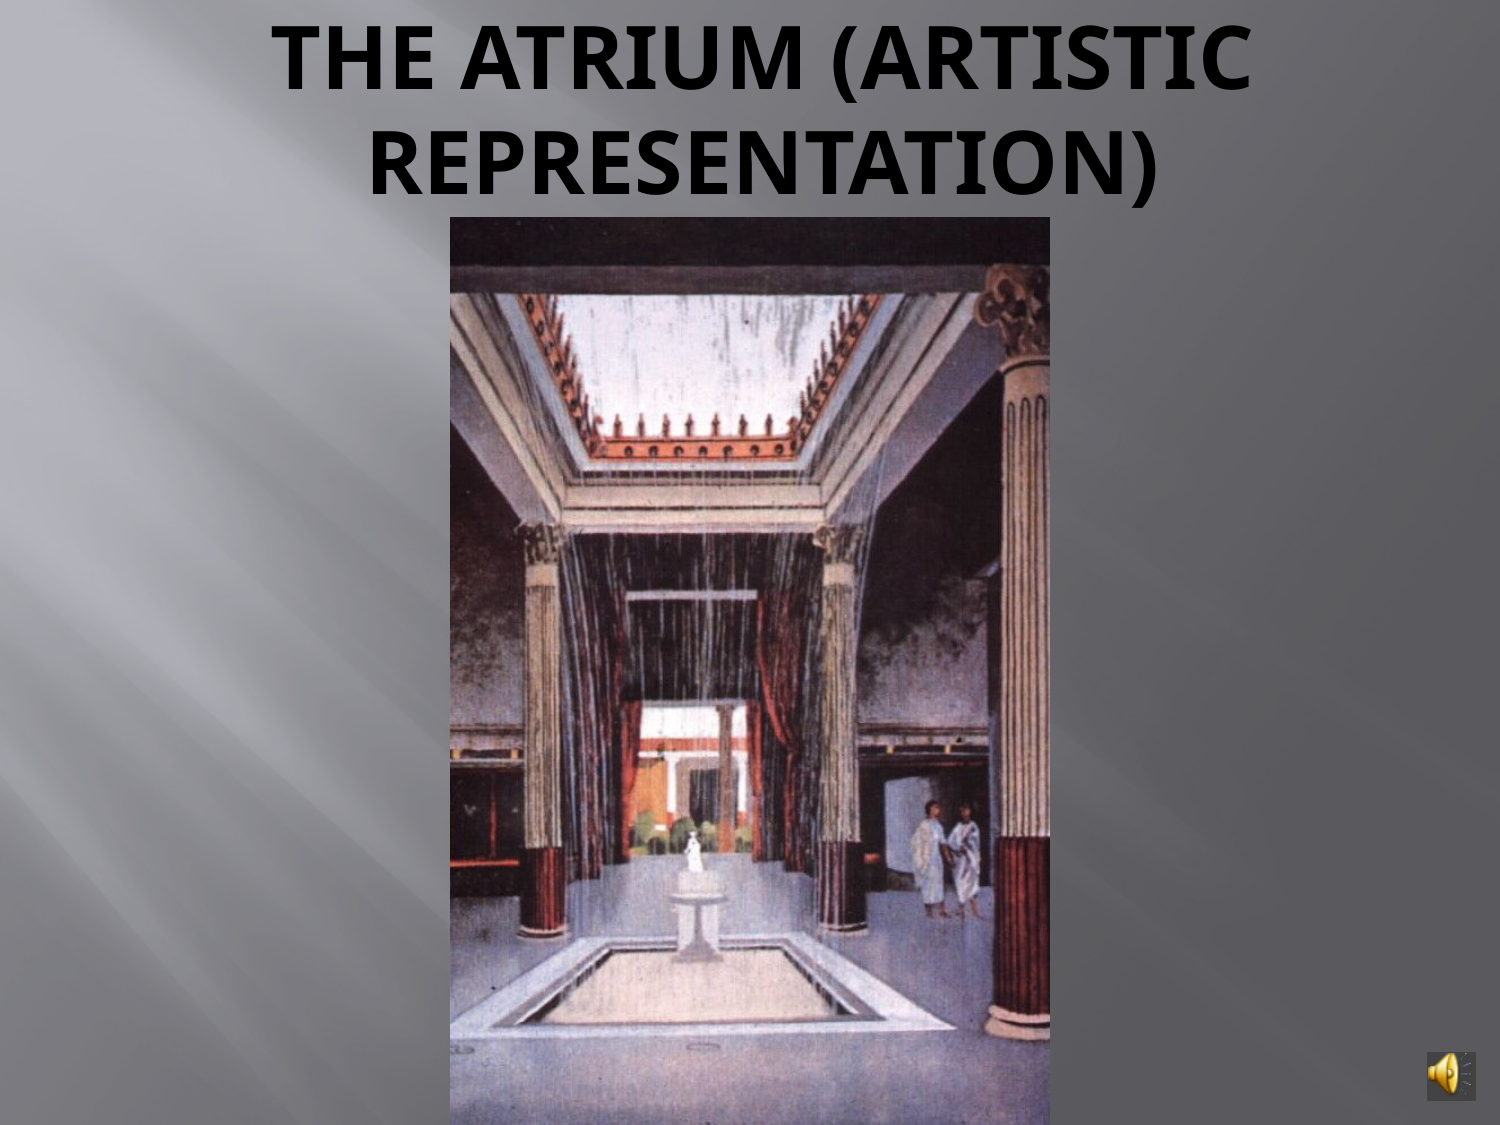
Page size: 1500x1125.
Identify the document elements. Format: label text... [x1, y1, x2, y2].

title The Atrium (Artistic Representation) [87, 0, 1438, 213]
picture [449, 216, 1051, 1125]
picture [1426, 1051, 1477, 1102]
